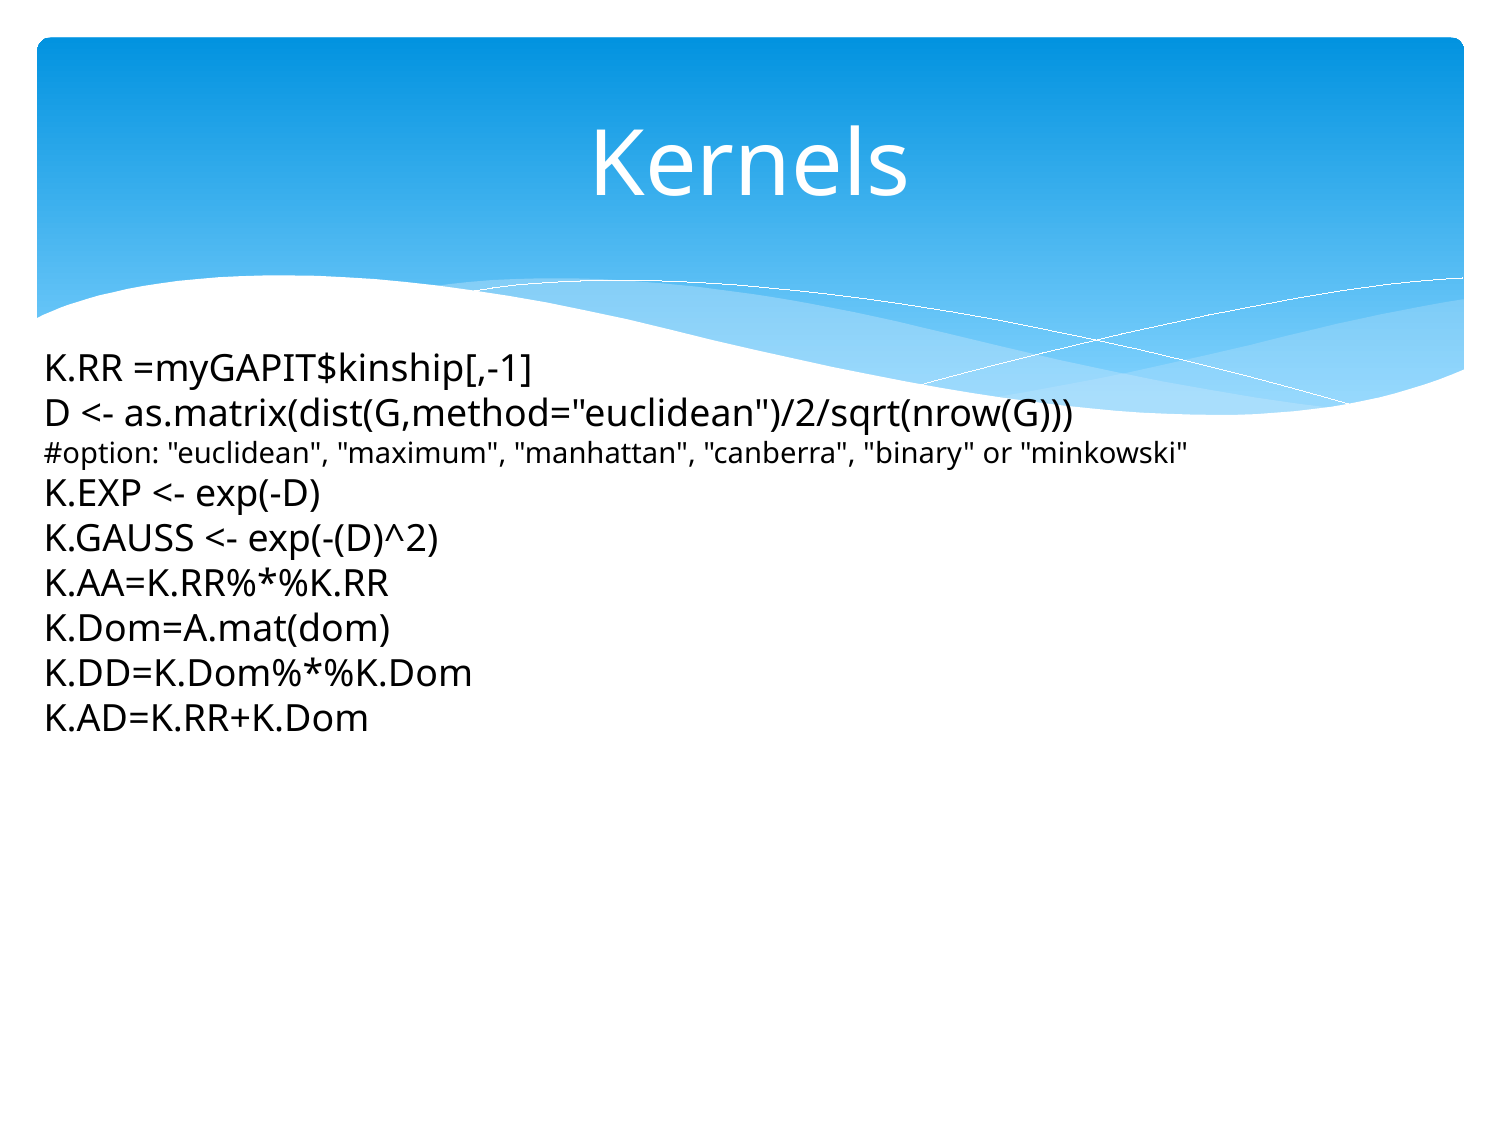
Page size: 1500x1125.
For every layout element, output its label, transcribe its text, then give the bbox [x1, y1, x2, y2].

title Kernels [75, 55, 1425, 261]
text_box K.RR =myGAPIT$kinship[,-1] D <- as.matrix(dist(G,method="euclidean")/2/sqrt(nrow(G))) #option: "euclidean", "maximum", "manhattan", "canberra", "binary" or "minkowski" K.EXP <- exp(-D) K.GAUSS <- exp(-(D)^2) K.AA=K.RR%*%K.RR K.Dom=A.mat(dom) K.DD=K.Dom%*%K.Dom K.AD=K.RR+K.Dom [28, 291, 1393, 747]
